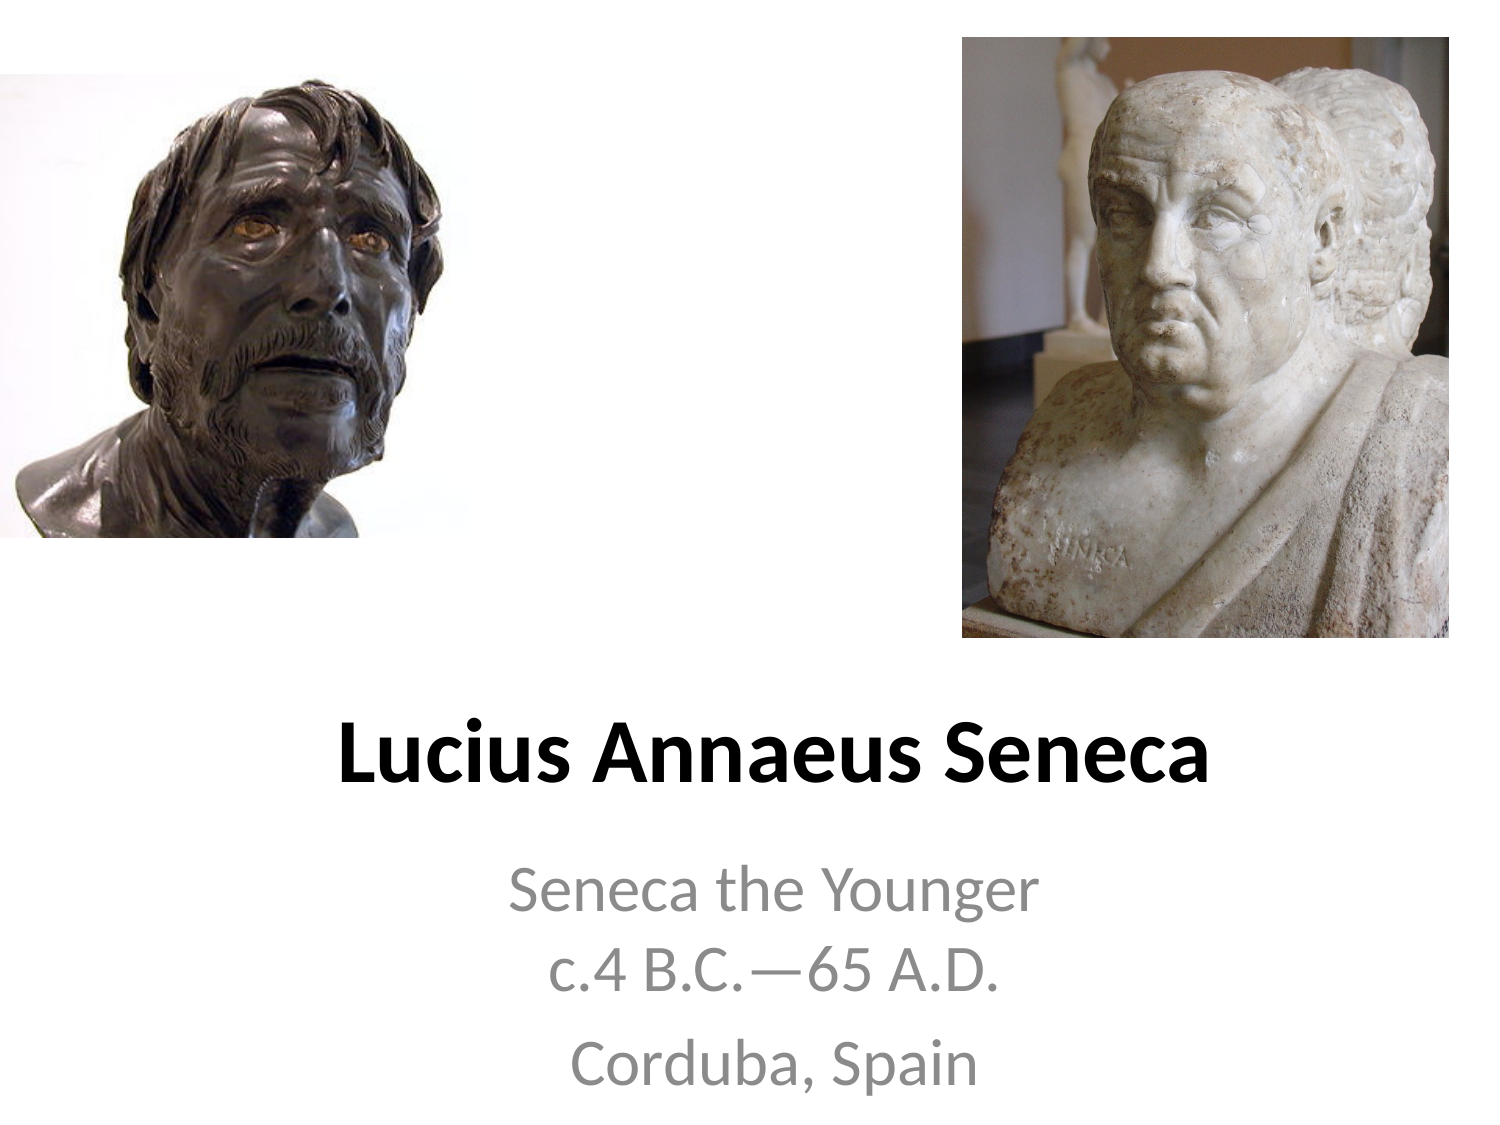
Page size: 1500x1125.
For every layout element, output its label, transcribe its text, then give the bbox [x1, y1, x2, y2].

picture [962, 37, 1450, 638]
title Lucius Annaeus Seneca [137, 624, 1413, 867]
picture [0, 74, 469, 538]
subtitle Seneca the Younger c.4 B.C.—65 A.D. Corduba, Spain [249, 837, 1300, 1125]
